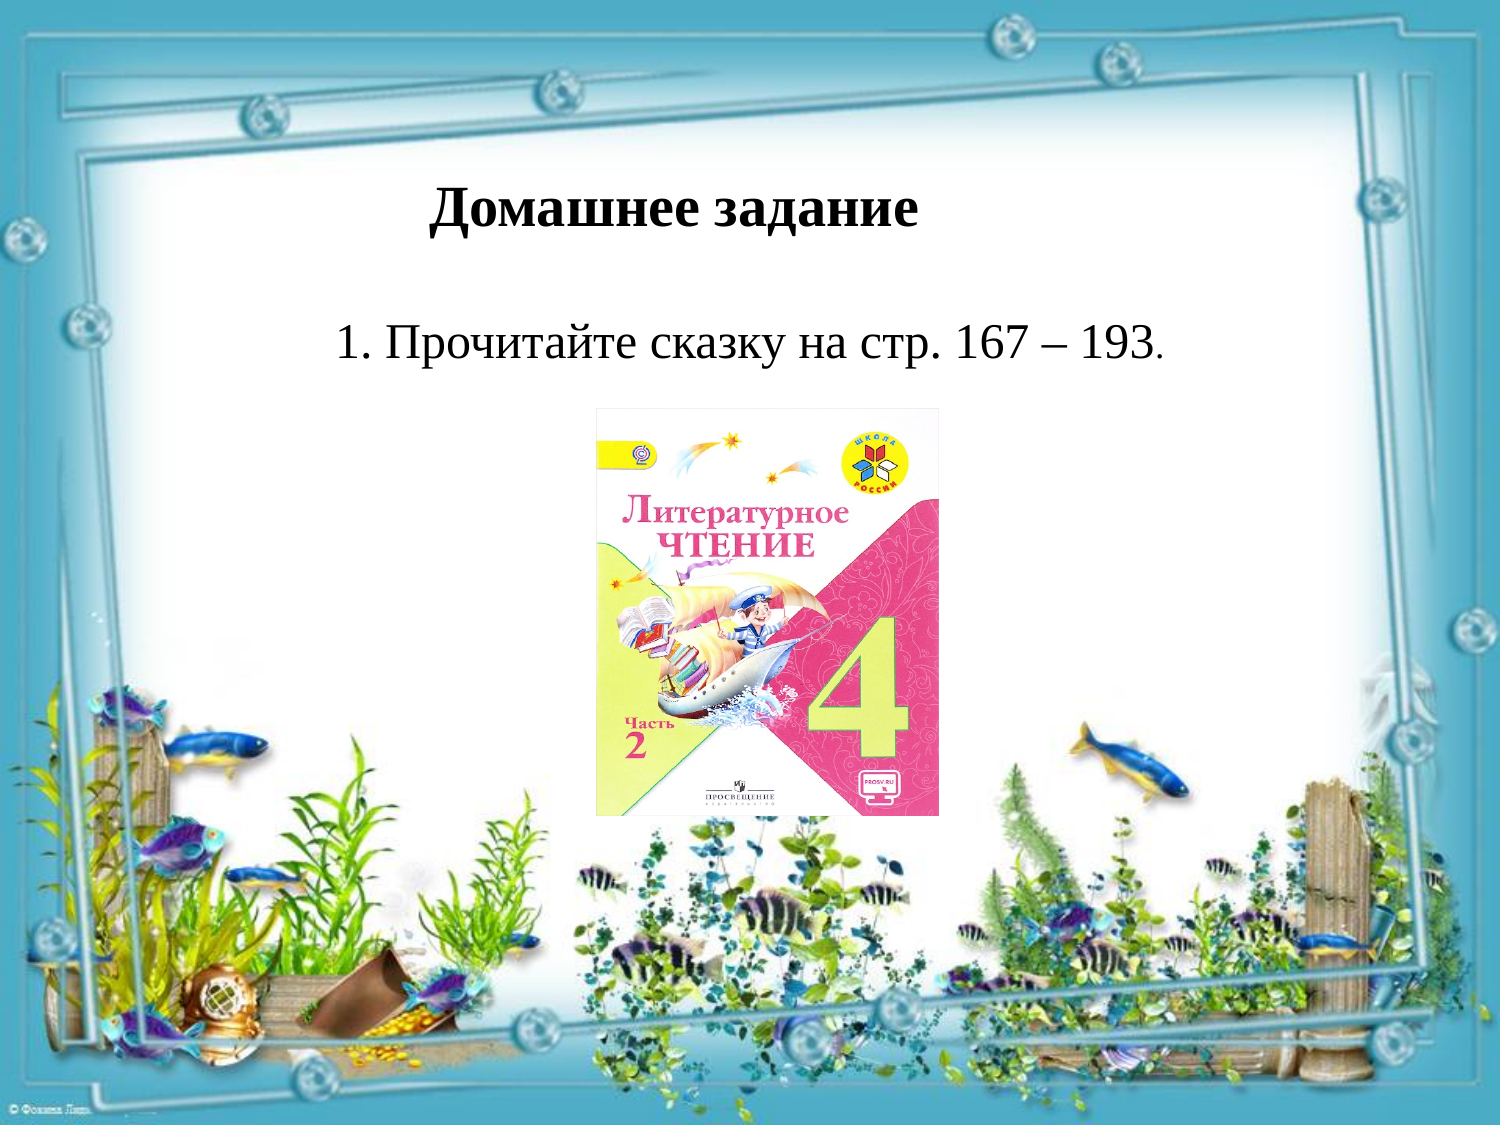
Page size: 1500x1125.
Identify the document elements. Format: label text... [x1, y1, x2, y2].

text_box Домашнее задание 1. Прочитайте сказку на стр. 167 – 193. [182, 160, 1306, 376]
picture [0, 0, 1500, 1125]
